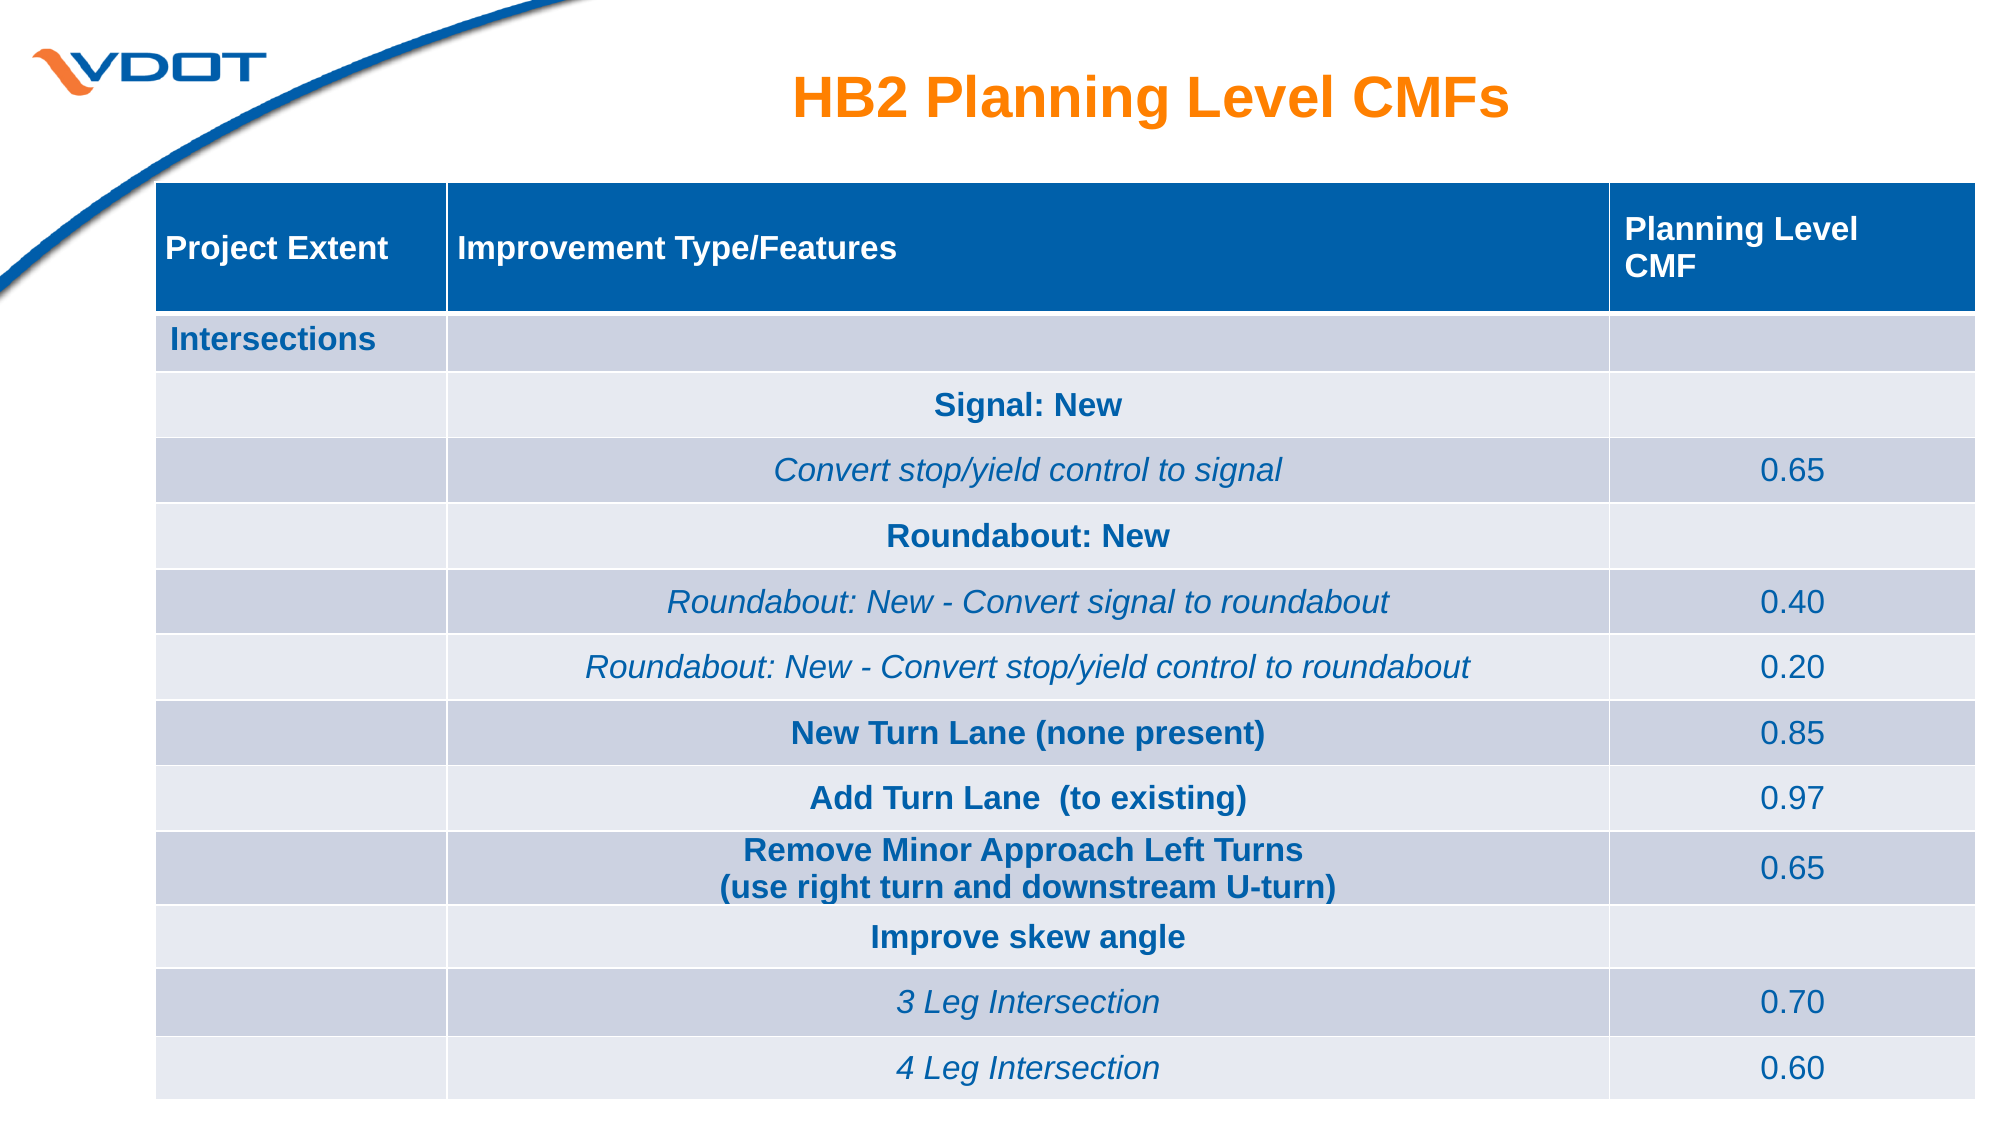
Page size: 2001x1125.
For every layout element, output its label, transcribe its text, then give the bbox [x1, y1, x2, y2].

table_cell [156, 570, 446, 633]
table_cell Add Turn Lane (to existing) [448, 766, 1609, 830]
table_cell 0.60 [1610, 1037, 1975, 1099]
table_cell Signal: New [448, 373, 1609, 437]
table_header Planning Level CMF [1610, 183, 1975, 311]
table_cell 0.85 [1610, 701, 1975, 765]
table_cell [156, 969, 446, 1036]
table_cell Remove Minor Approach Left Turns (use right turn and downstream U-turn) [448, 832, 1609, 904]
table_cell 3 Leg Intersection [448, 969, 1609, 1036]
table_cell New Turn Lane (none present) [448, 701, 1609, 765]
table_cell 0.70 [1610, 969, 1975, 1036]
table_cell [156, 635, 446, 699]
table_cell 0.97 [1610, 766, 1975, 830]
table_cell [156, 701, 446, 765]
table_cell [156, 504, 446, 568]
table_cell [156, 438, 446, 502]
table_cell [156, 373, 446, 437]
table_cell Improve skew angle [448, 906, 1609, 967]
table_cell [448, 316, 1609, 371]
table_cell [1610, 906, 1975, 967]
table_cell 0.65 [1610, 438, 1975, 502]
table_cell [156, 766, 446, 830]
table_cell [1610, 316, 1975, 371]
table_cell Intersections [156, 316, 446, 371]
table_cell Roundabout: New [448, 504, 1609, 568]
table_header Project Extent [156, 183, 446, 311]
picture [0, 0, 418, 372]
table_cell 0.20 [1610, 635, 1975, 699]
table_cell Roundabout: New - Convert signal to roundabout [448, 570, 1609, 633]
table_header Improvement Type/Features [448, 183, 1609, 311]
table_cell 4 Leg Intersection [448, 1037, 1609, 1099]
table_cell [1610, 504, 1975, 568]
table_cell [156, 906, 446, 967]
table_cell [156, 1037, 446, 1099]
table_cell [1610, 373, 1975, 437]
table_cell Convert stop/yield control to signal [448, 438, 1609, 502]
table_cell [156, 832, 446, 904]
title HB2 Planning Level CMFs [418, 0, 1886, 181]
table_cell 0.40 [1610, 570, 1975, 633]
table_cell 0.65 [1610, 832, 1975, 904]
table_cell Roundabout: New - Convert stop/yield control to roundabout [448, 635, 1609, 699]
